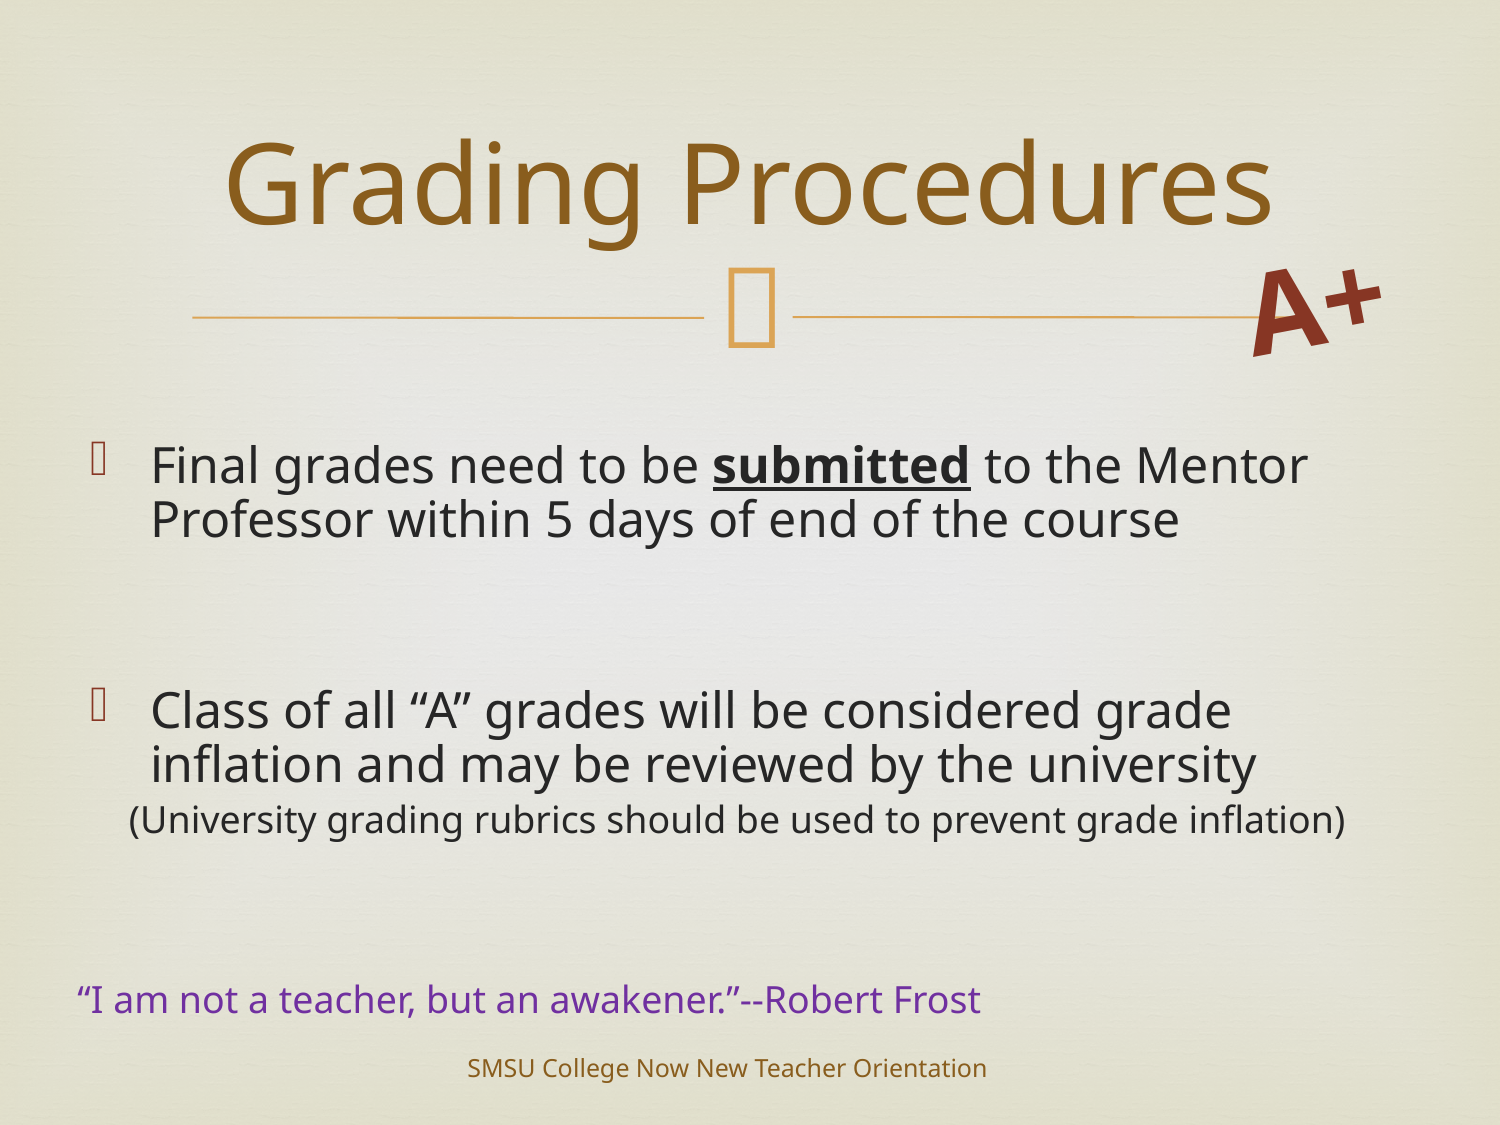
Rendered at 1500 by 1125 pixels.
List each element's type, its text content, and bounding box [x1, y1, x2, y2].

footer SMSU College Now New Teacher Orientation [437, 1037, 1025, 1098]
title Grading Procedures [112, 93, 1386, 267]
text_box “I am not a teacher, but an awakener.”--Robert Frost [62, 968, 1063, 1028]
text_box A+ [1162, 199, 1467, 400]
list Final grades need to be submitted to the Mentor Professor within 5 days of end of the course Class of all “A” grades will be considered grade inflation and may be reviewed by the university (University grading rubrics should be used to prevent grade inflation) [75, 362, 1400, 999]
